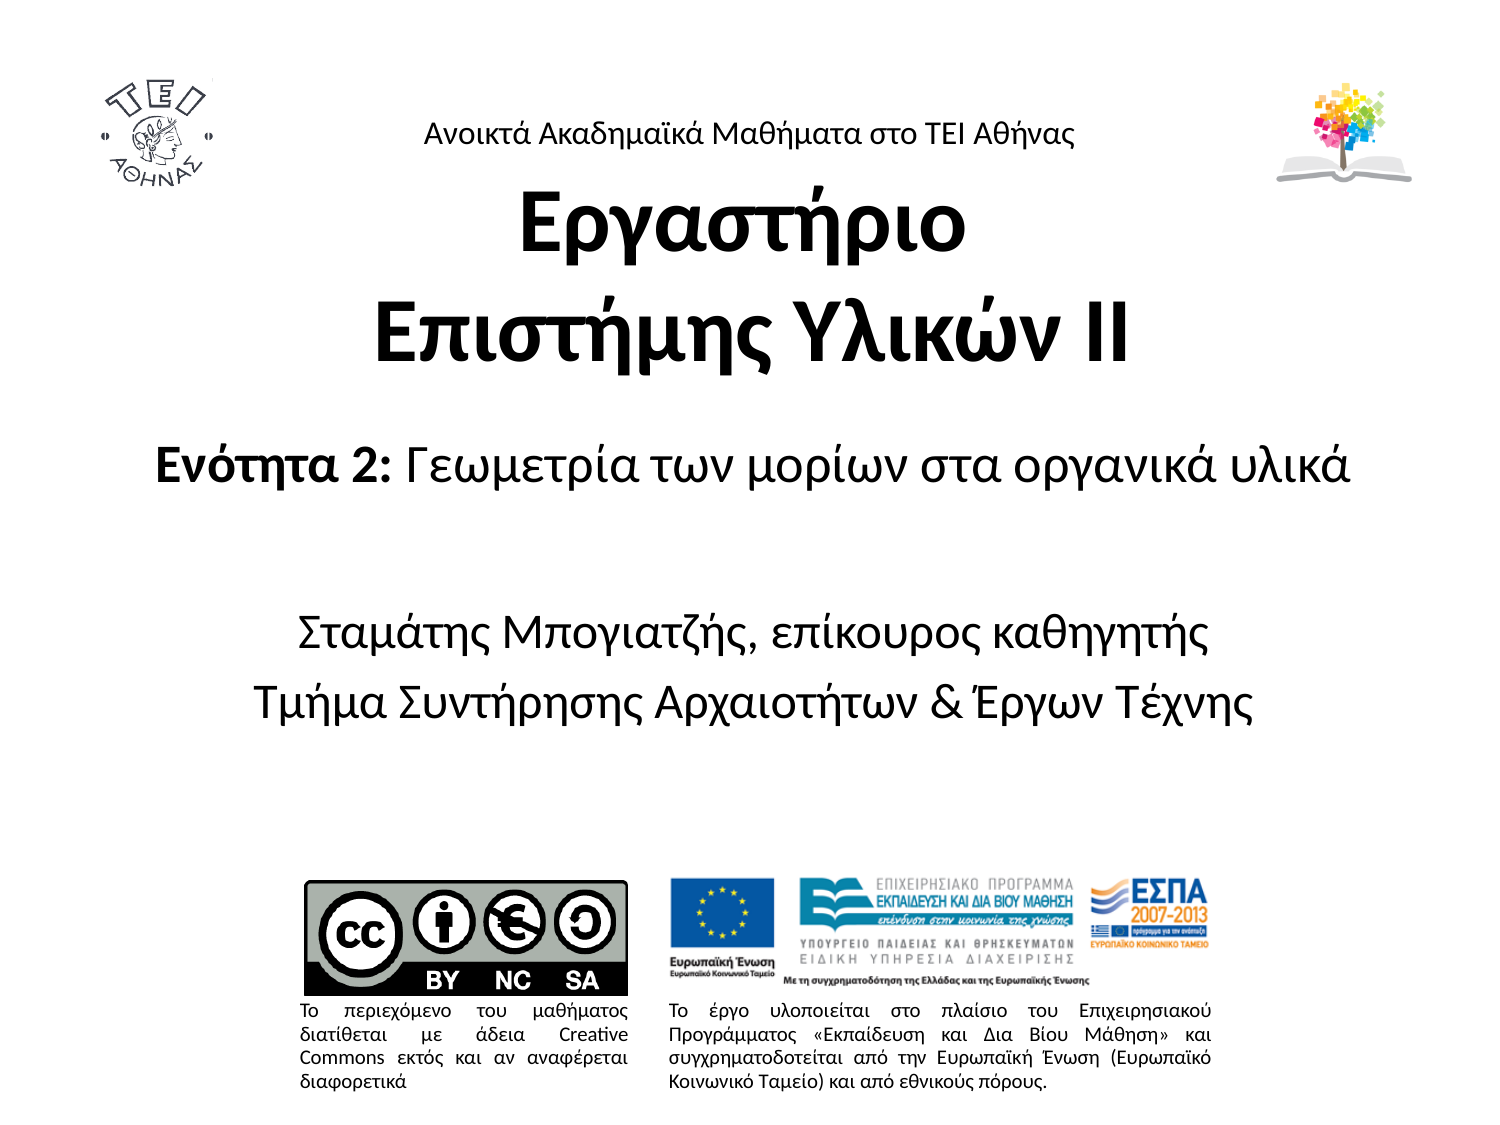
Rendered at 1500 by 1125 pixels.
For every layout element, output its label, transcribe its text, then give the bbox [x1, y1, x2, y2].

table_header Το έργο υλοποιείται στο πλαίσιο του Επιχειρησιακού Προγράμματος «Εκπαίδευση και Δια Βίου Μάθηση» και συγχρηματοδοτείται από την Ευρωπαϊκή Ένωση (Ευρωπαϊκό Κοινωνικό Ταμείο) και από εθνικούς πόρους. [640, 999, 1223, 1125]
picture [100, 77, 213, 193]
table_header Το περιεχόμενο του μαθήματος διατίθεται με άδεια Creative Commons εκτός και αν αναφέρεται διαφορετικά [289, 999, 640, 1125]
picture [663, 866, 1214, 996]
picture [1273, 77, 1414, 185]
subtitle Ενότητα 2: Γεωμετρία των μορίων στα οργανικά υλικά Σταμάτης Μπογιατζής, επίκουρος καθηγητής Τμήμα Συντήρησης Αρχαιοτήτων & Έργων Τέχνης [74, 420, 1433, 787]
title Εργαστήριο Επιστήμης Υλικών ΙΙ [116, 159, 1391, 391]
picture [303, 880, 628, 996]
text_box Ανοικτά Ακαδημαϊκά Μαθήματα στο ΤΕΙ Αθήνας [217, 103, 1268, 159]
